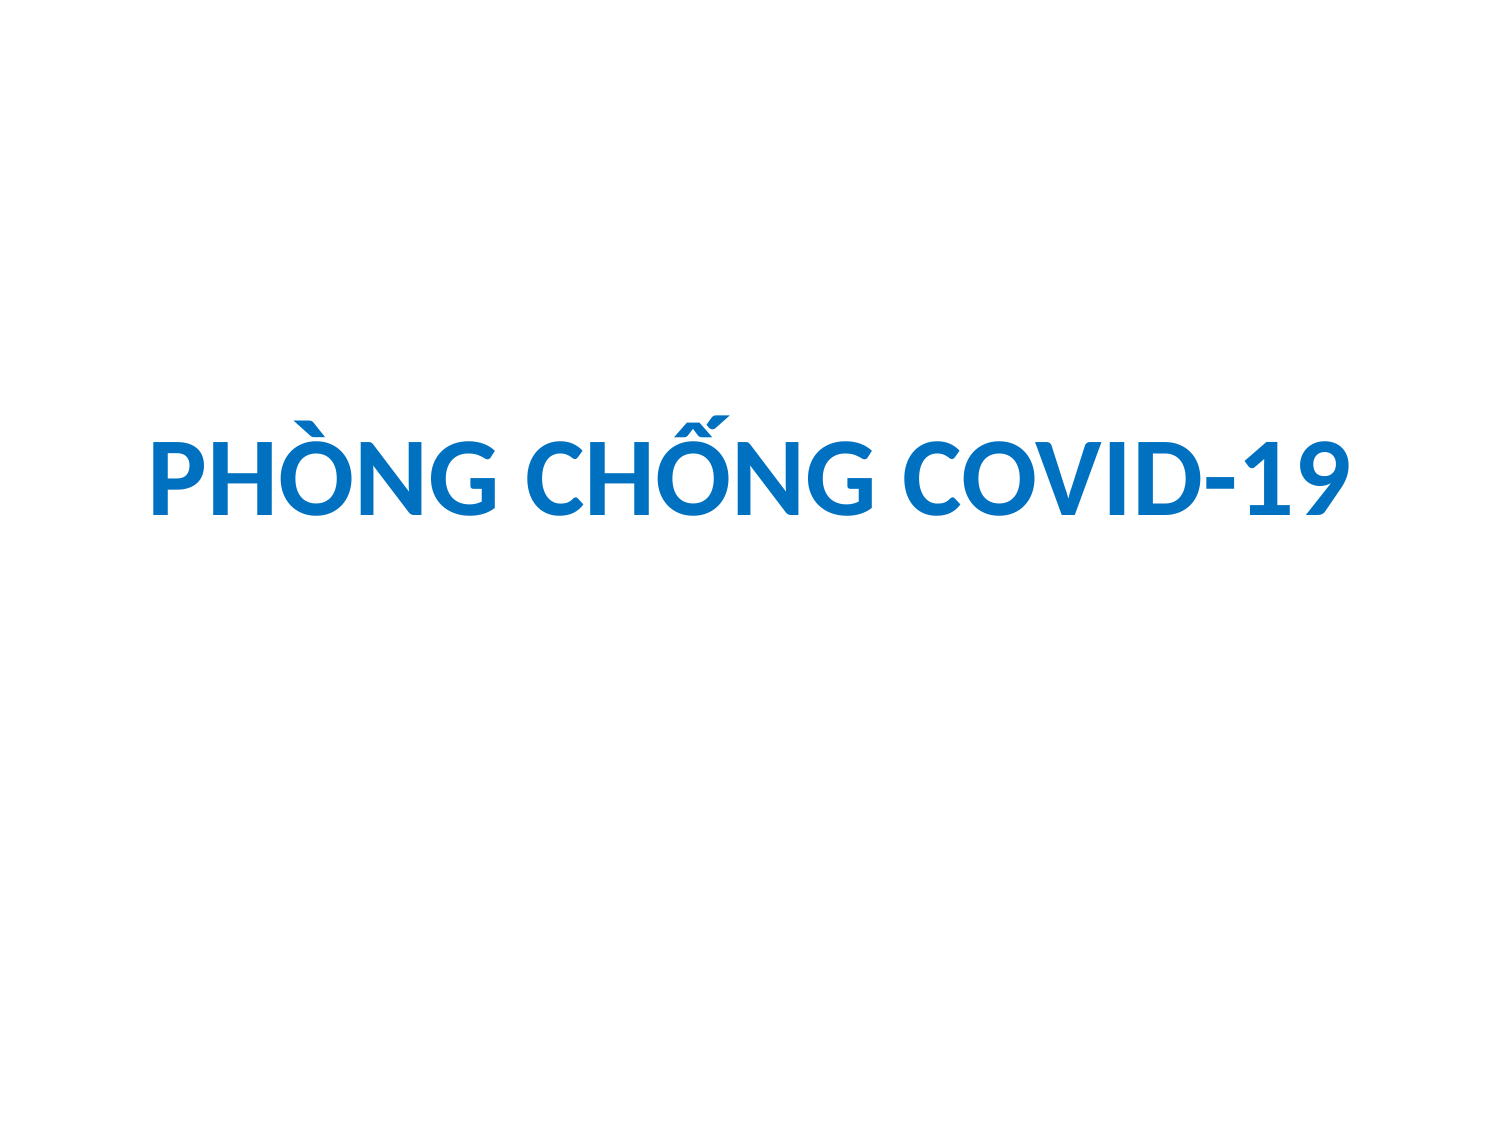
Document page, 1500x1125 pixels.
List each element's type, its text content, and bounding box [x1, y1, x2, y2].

title PHÒNG CHỐNG COVID-19 [112, 349, 1388, 591]
